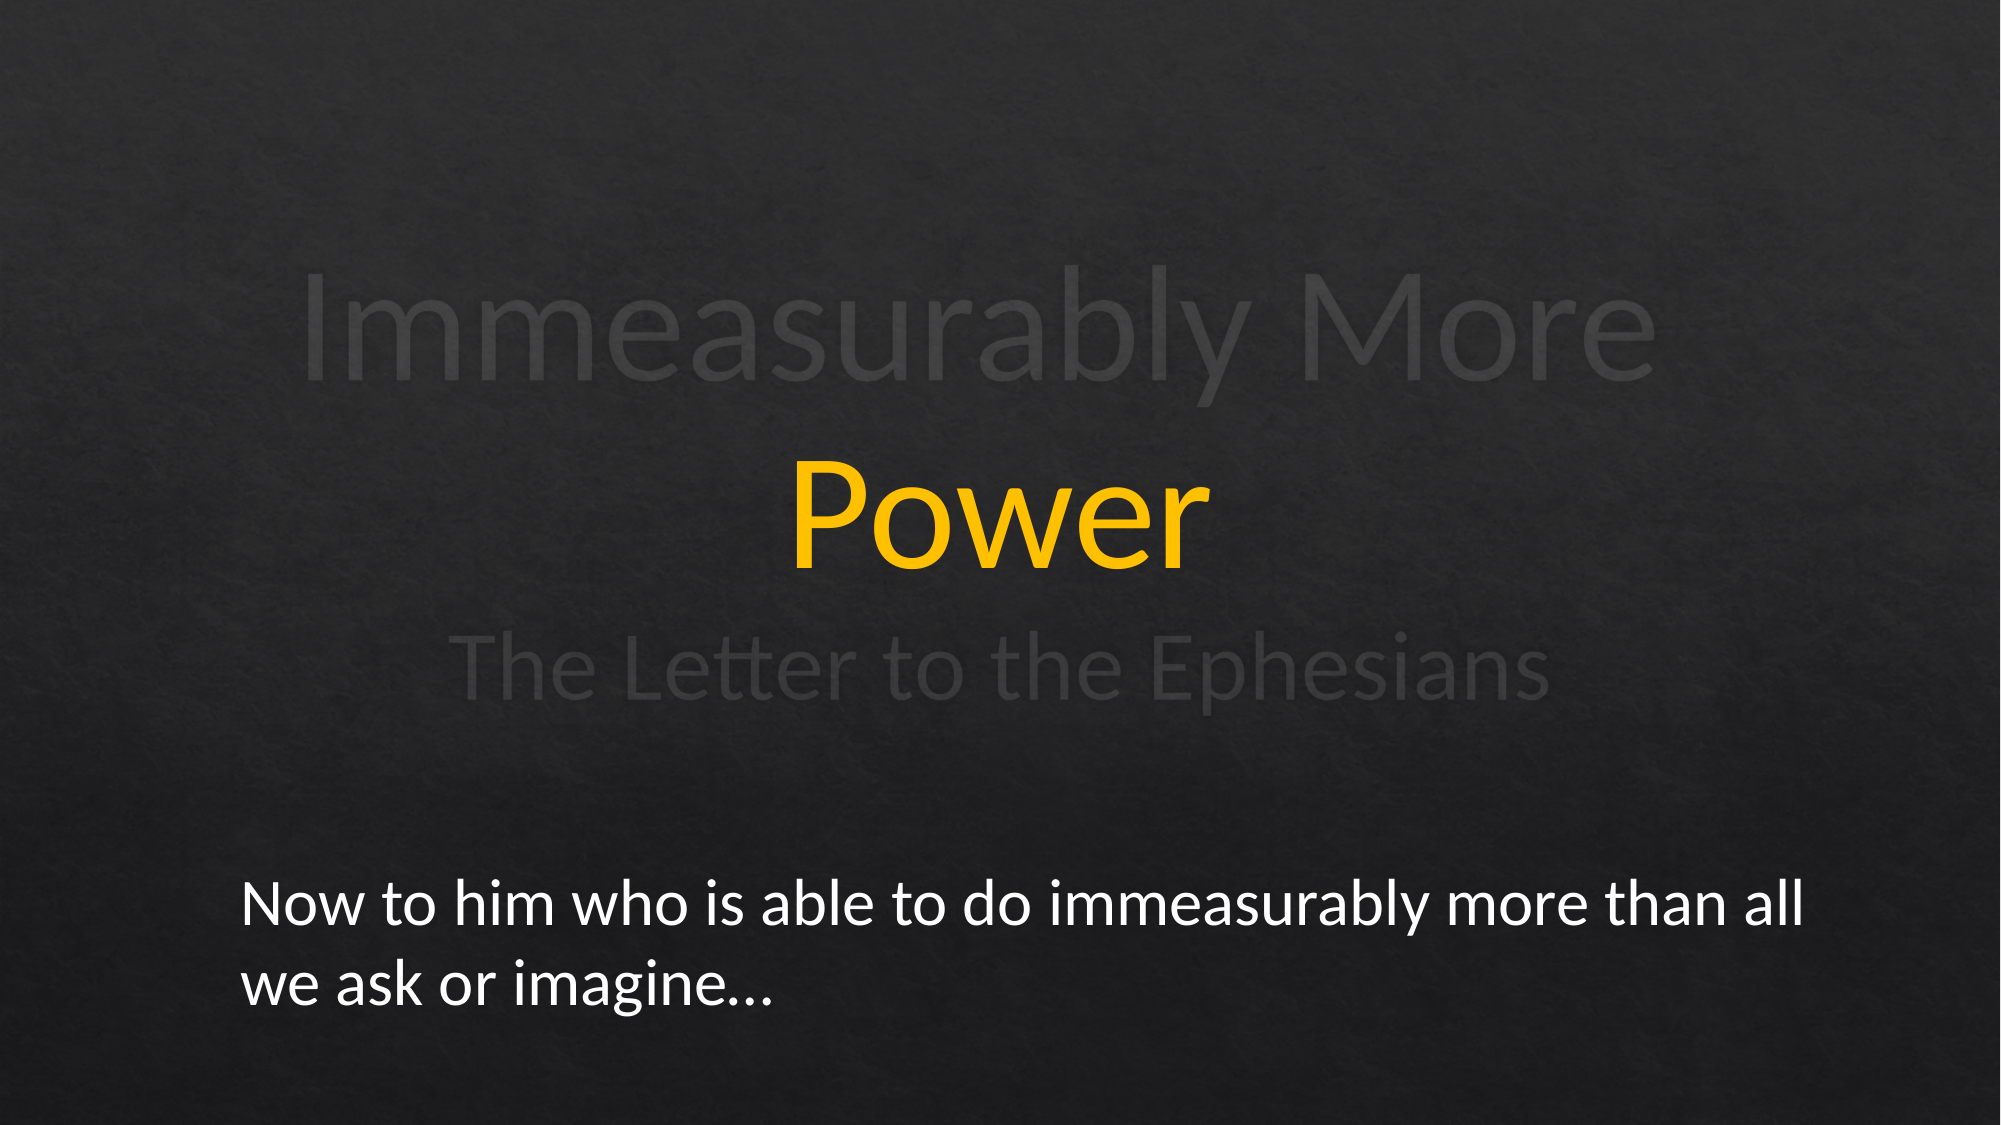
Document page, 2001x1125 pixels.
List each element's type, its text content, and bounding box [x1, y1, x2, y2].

text_box Now to him who is able to do immeasurably more than all we ask or imagine… [225, 851, 1854, 1026]
title The Letter to the Ephesians [225, 541, 1775, 728]
text_box Power [512, 394, 1488, 609]
subtitle Immeasurably More [203, 206, 1753, 379]
